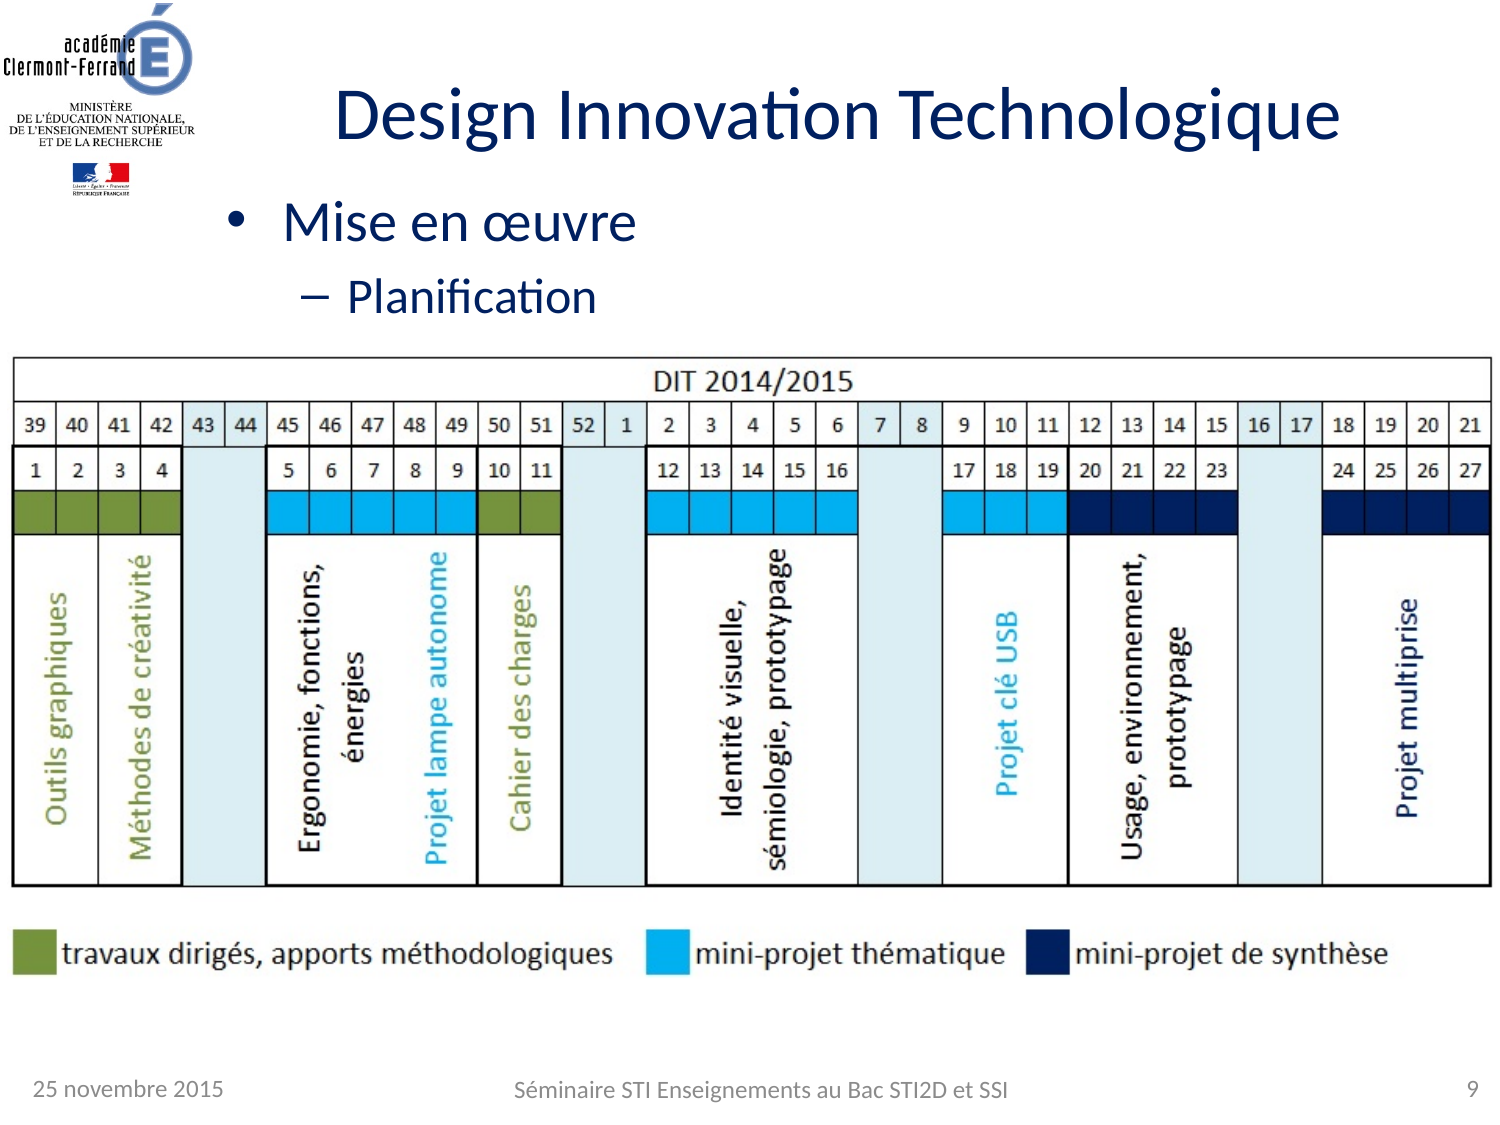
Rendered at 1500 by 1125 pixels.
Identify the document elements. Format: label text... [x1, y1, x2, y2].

picture [7, 351, 1500, 987]
slide_number 9 [1144, 1057, 1495, 1118]
list Mise en œuvre Planification [210, 175, 933, 349]
picture [4, 3, 195, 196]
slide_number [17, 1057, 368, 1118]
footer Séminaire STI Enseignements au Bac STI2D et SSI [454, 1058, 1069, 1119]
title Design Innovation Technologique [218, 24, 1459, 196]
